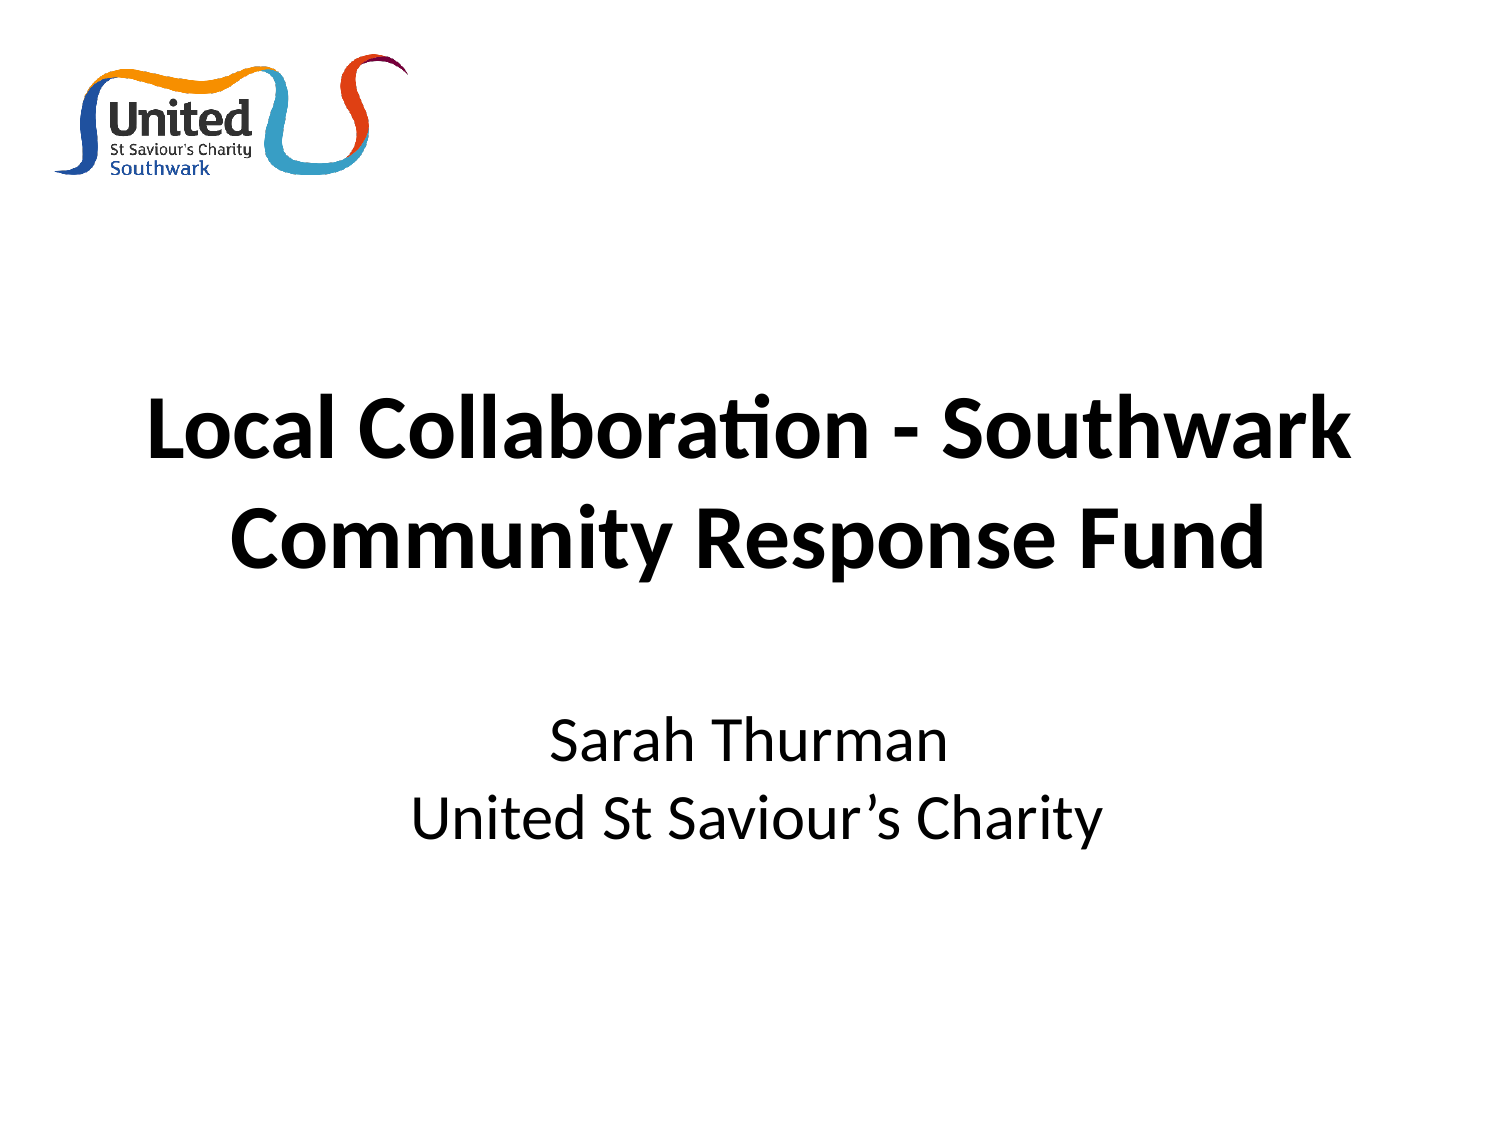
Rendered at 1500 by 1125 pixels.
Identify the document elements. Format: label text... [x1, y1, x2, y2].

picture [52, 54, 408, 176]
title Local Collaboration - Southwark Community Response Fund Sarah Thurman United St Saviour’s Charity [112, 349, 1388, 870]
